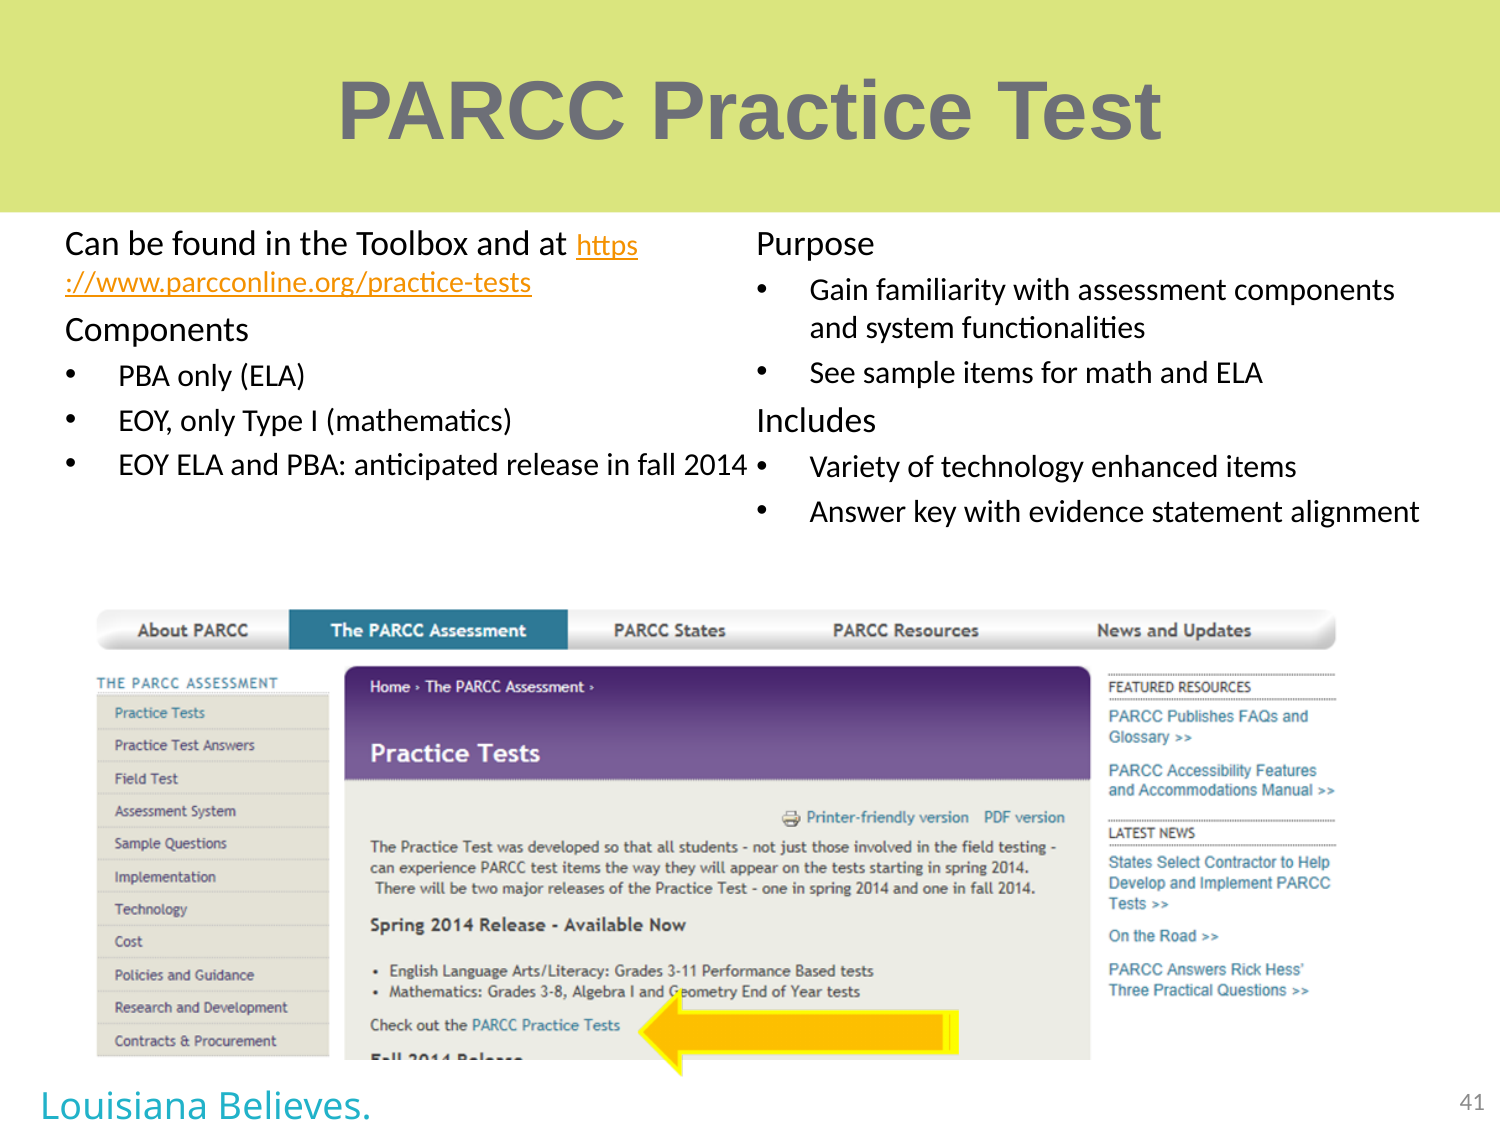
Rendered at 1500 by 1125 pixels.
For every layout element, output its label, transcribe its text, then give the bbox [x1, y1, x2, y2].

picture [87, 608, 1355, 1077]
list Can be found in the Toolbox and at https://www.parcconline.org/practice-tests Components PBA only (ELA) EOY, only Type I (mathematics) EOY ELA and PBA: anticipated release in fall 2014 Purpose Gain familiarity with assessment components and system functionalities See sample items for math and ELA Includes Variety of technology enhanced items Answer key with evidence statement alignment [50, 213, 1463, 575]
slide_number 41 [1149, 1074, 1500, 1125]
footer Louisiana Believes. [24, 1074, 500, 1125]
title PARCC Practice Test [0, 0, 1500, 213]
